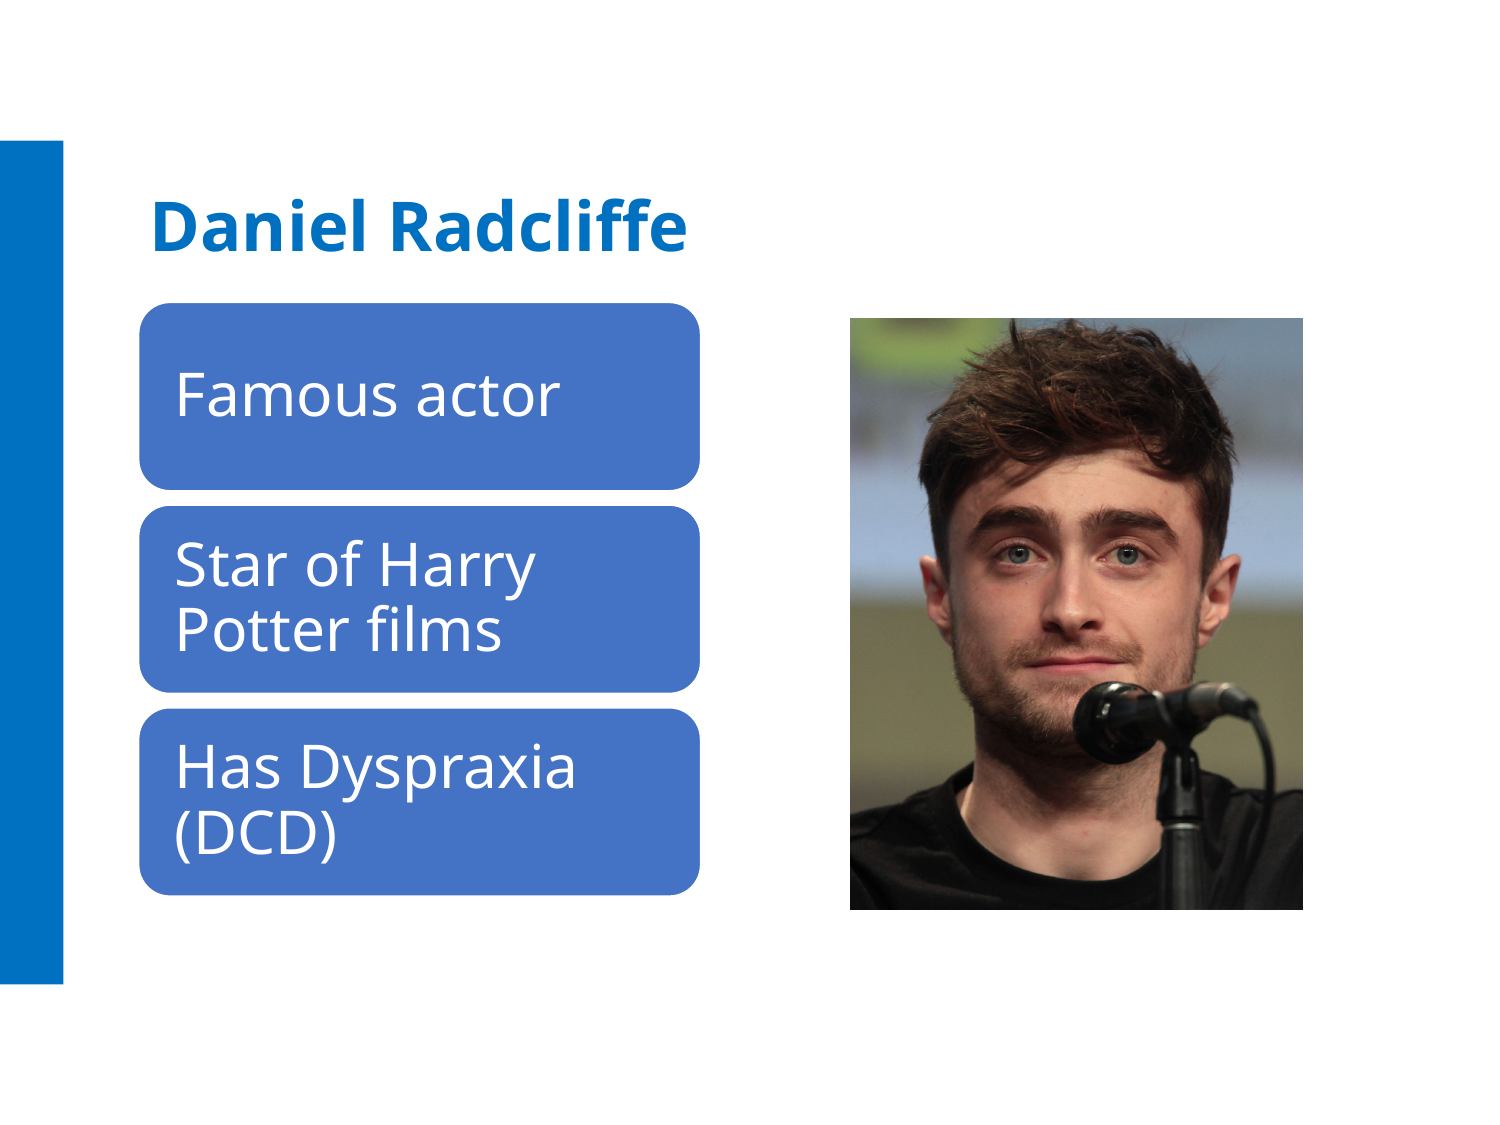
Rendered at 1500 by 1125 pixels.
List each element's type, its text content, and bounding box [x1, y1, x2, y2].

text_box [0, 140, 64, 985]
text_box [138, 299, 701, 900]
text_box Daniel Radcliffe [138, 173, 887, 272]
picture [850, 318, 1303, 910]
